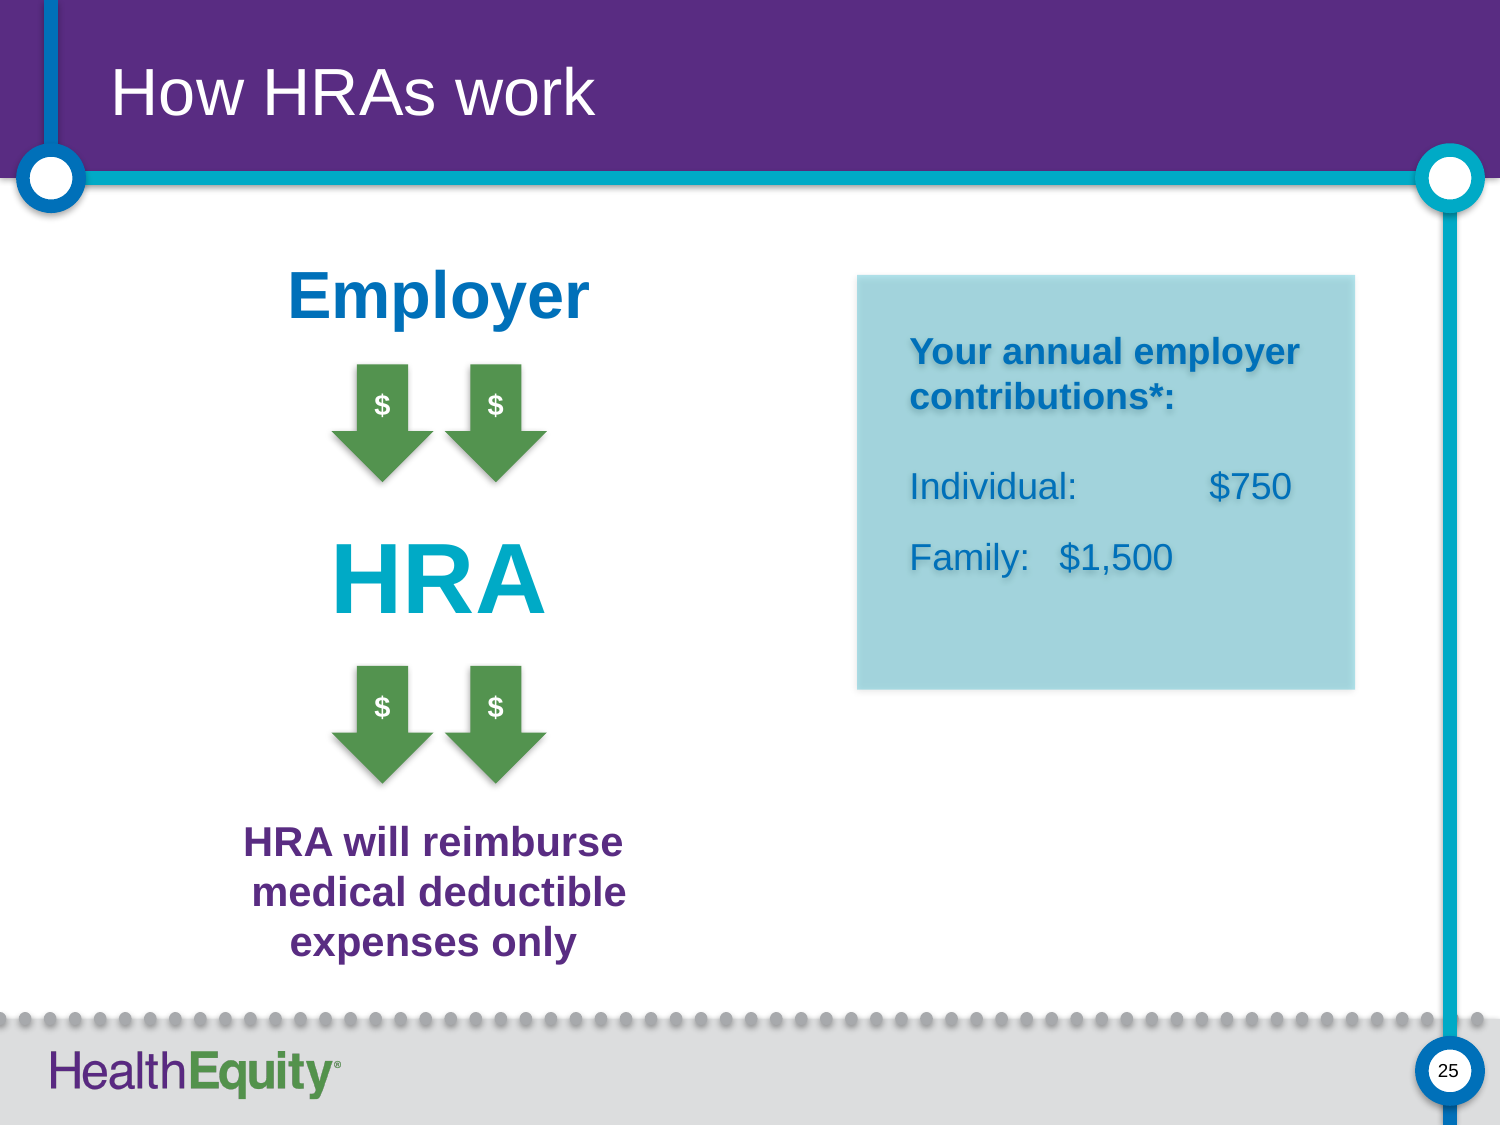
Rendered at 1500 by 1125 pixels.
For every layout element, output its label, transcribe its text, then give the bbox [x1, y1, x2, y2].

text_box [151, 244, 728, 975]
title How HRAs work [95, 23, 1425, 155]
text_box Your annual employer contributions*: Individual: $750 Family: $1,500 [856, 274, 1356, 690]
slide_number 25 [1415, 1039, 1482, 1100]
picture [51, 1051, 341, 1100]
